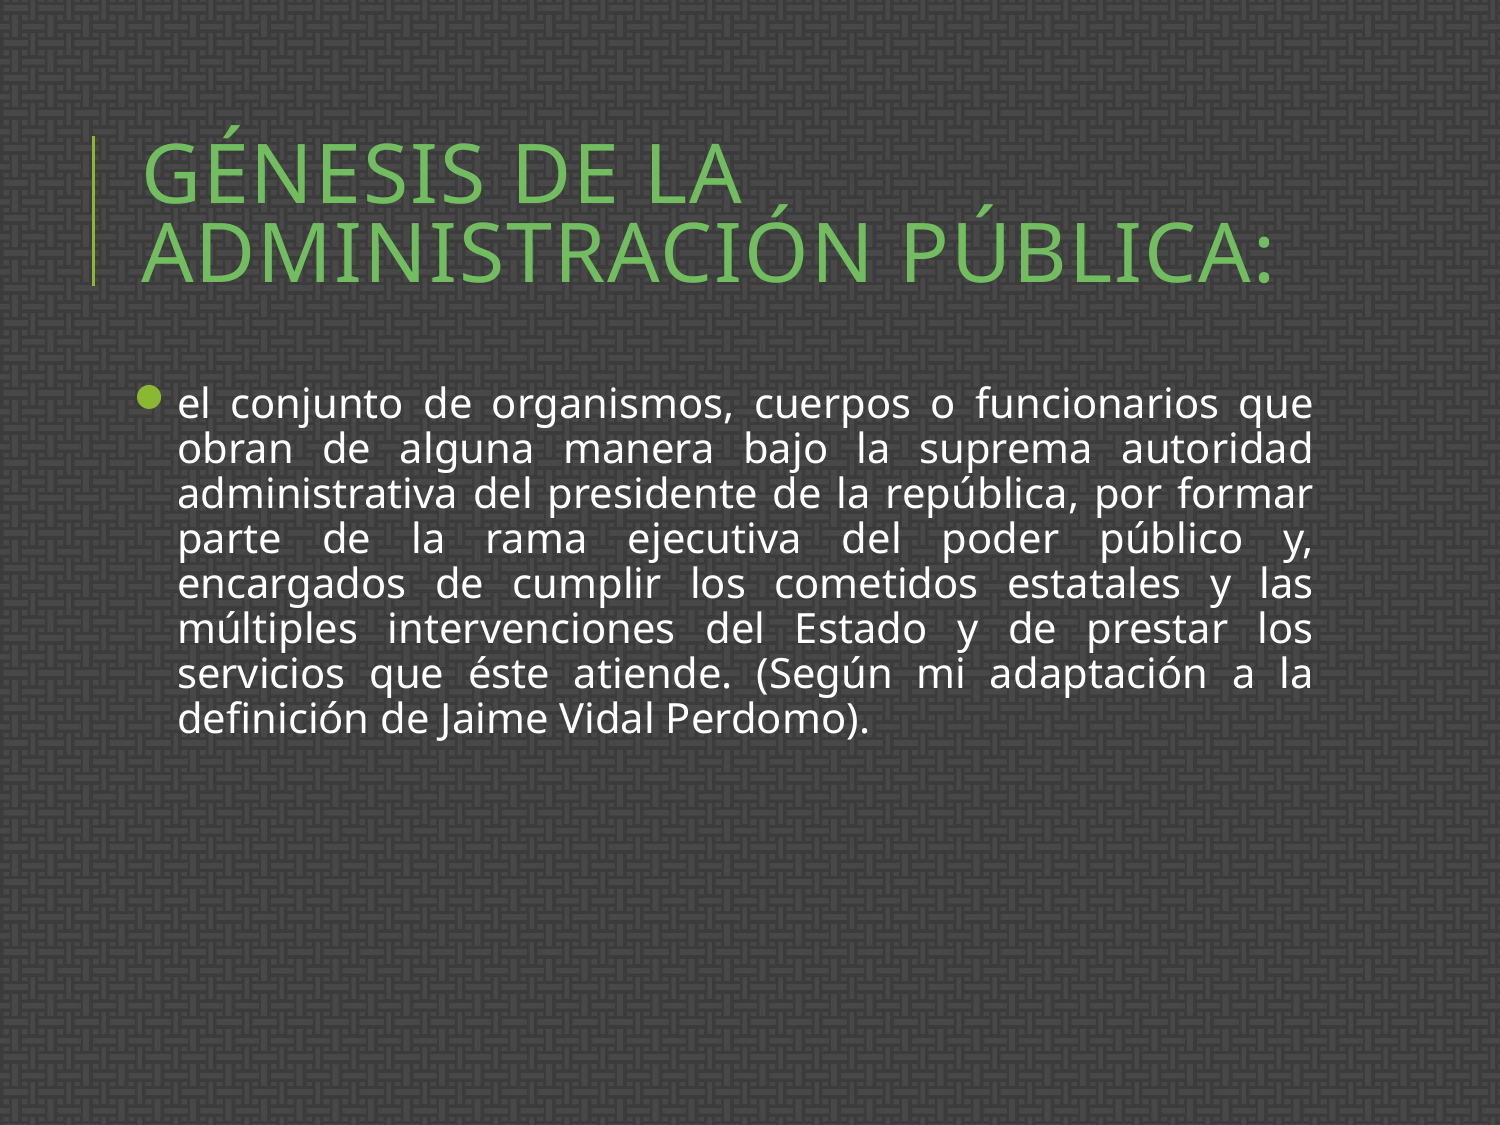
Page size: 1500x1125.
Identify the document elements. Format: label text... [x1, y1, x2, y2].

list el conjunto de organismos, cuerpos o funcionarios que obran de alguna manera bajo la suprema autoridad administrativa del presidente de la república, por formar parte de la rama ejecutiva del poder público y, encargados de cumplir los cometidos estatales y las múltiples intervenciones del Estado y de prestar los servicios que éste atiende. (Según mi adaptación a la definición de Jaime Vidal Perdomo). [126, 375, 1322, 1035]
title Génesis de la Administración Pública: [126, 96, 1322, 342]
